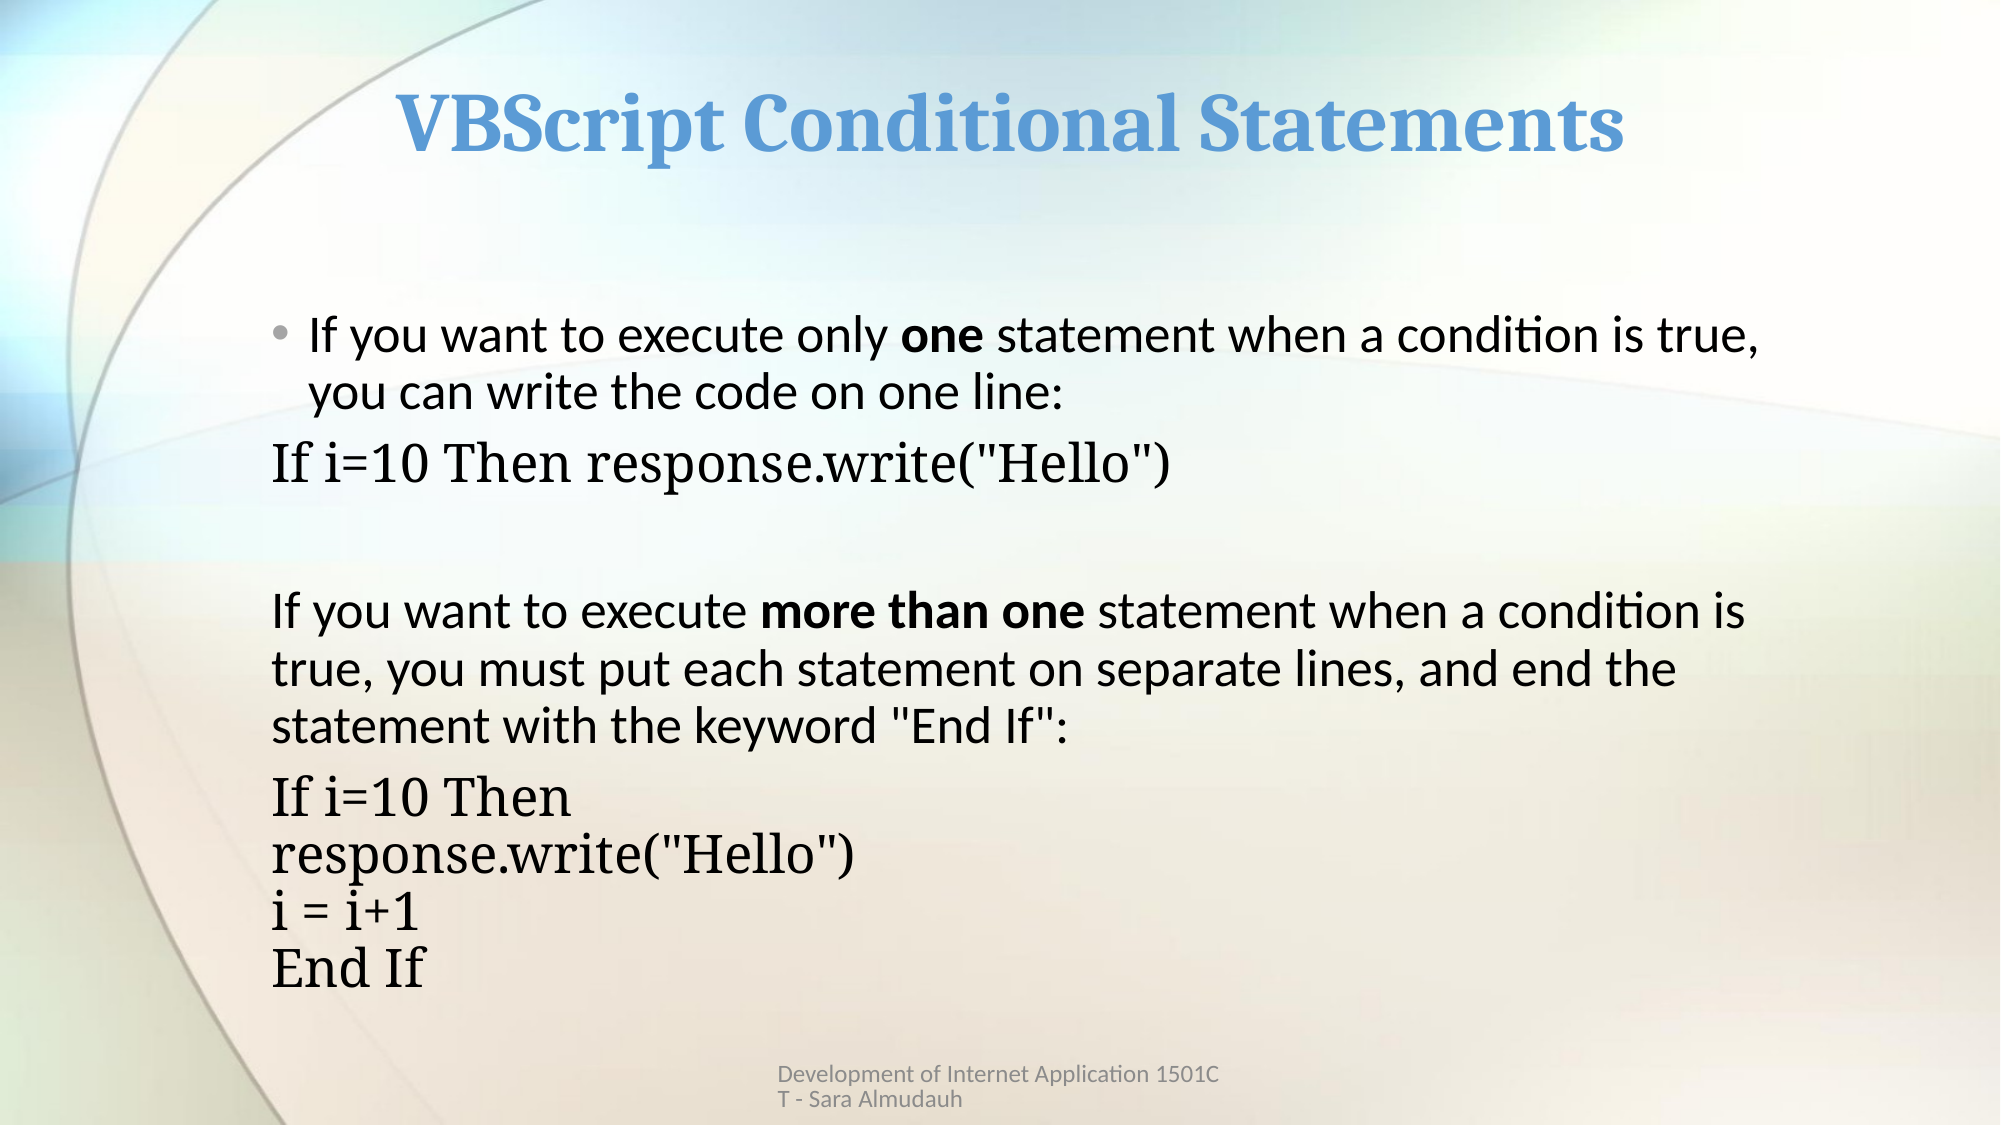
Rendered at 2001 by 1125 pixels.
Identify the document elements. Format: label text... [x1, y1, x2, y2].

footer Development of Internet Application 1501CT - Sara Almudauh [762, 1042, 1238, 1103]
title VBScript Conditional Statements [381, 59, 1863, 278]
list If you want to execute only one statement when a condition is true, you can write the code on one line: If i=10 Then response.write("Hello") If you want to execute more than one statement when a condition is true, you must put each statement on separate lines, and end the statement with the keyword "End If": If i=10 Then response.write("Hello") i = i+1 End If [256, 299, 1863, 1014]
picture [0, 0, 2001, 1125]
